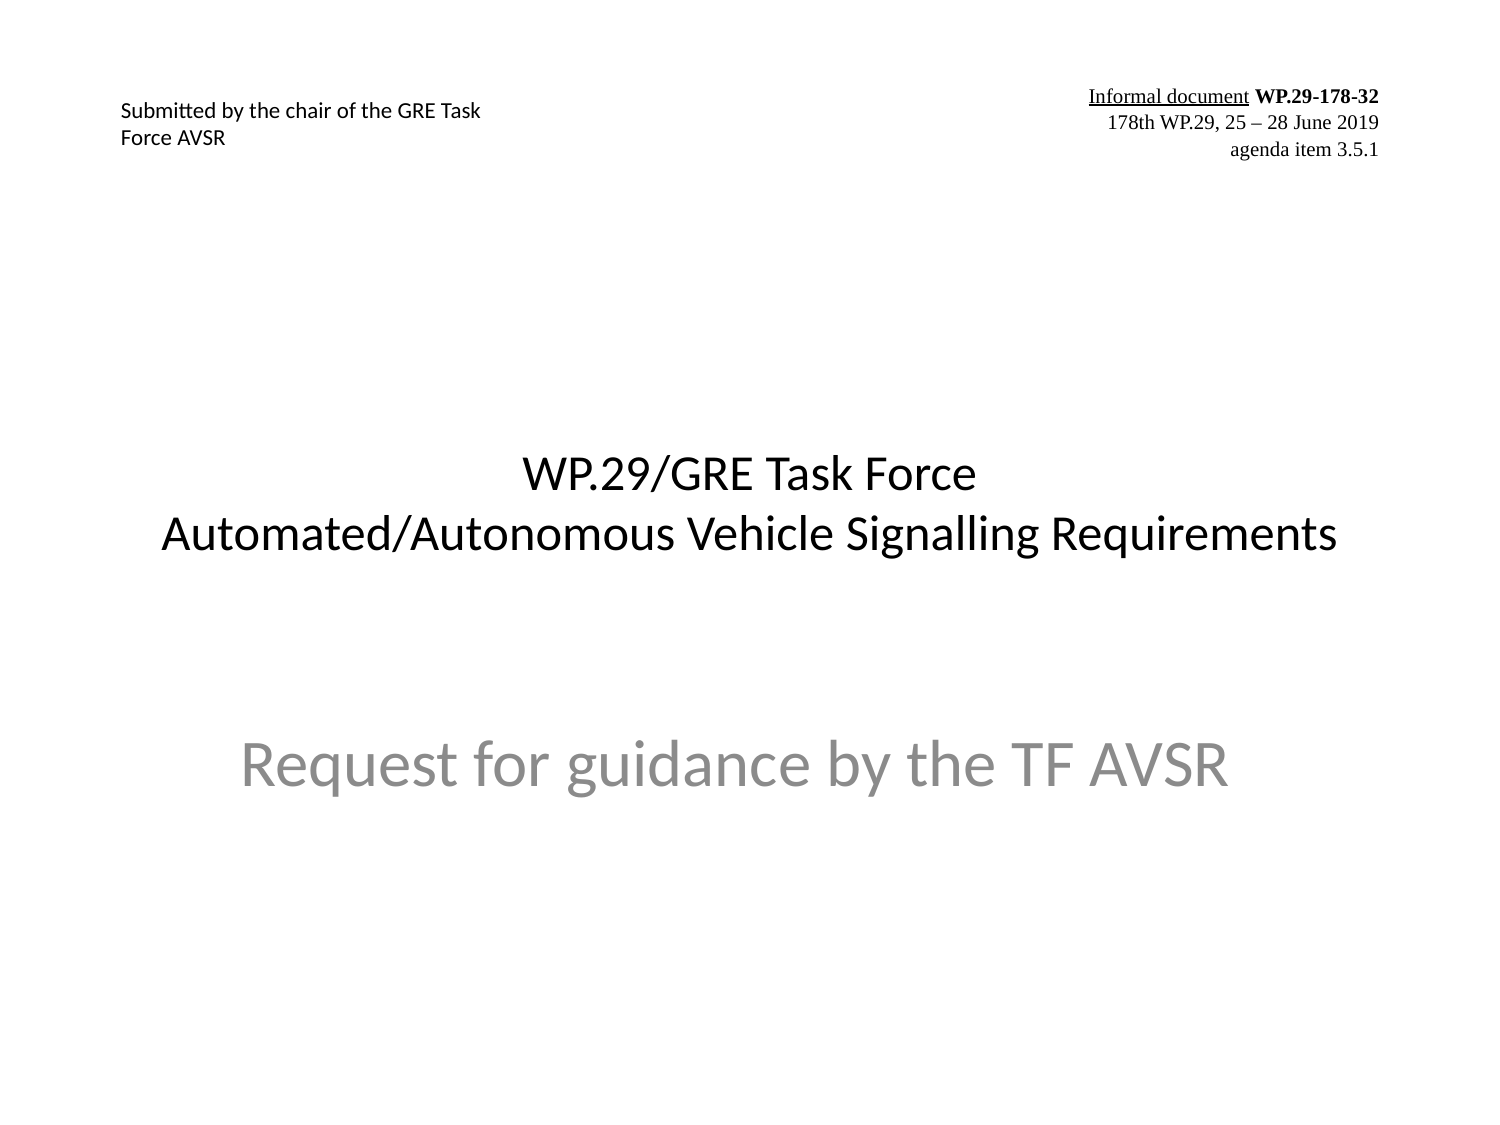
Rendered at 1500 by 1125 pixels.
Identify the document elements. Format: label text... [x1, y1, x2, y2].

table_header Informal document WP.29-178-32 178th WP.29, 25 – 28 June 2019 agenda item 3.5.1 [491, 81, 1387, 168]
title WP.29/GRE Task Force Automated/Autonomous Vehicle Signalling Requirements [112, 349, 1388, 591]
subtitle Request for guidance by the TF AVSR [225, 711, 1275, 1000]
table_header Submitted by the chair of the GRE Task Force AVSR [113, 81, 491, 168]
